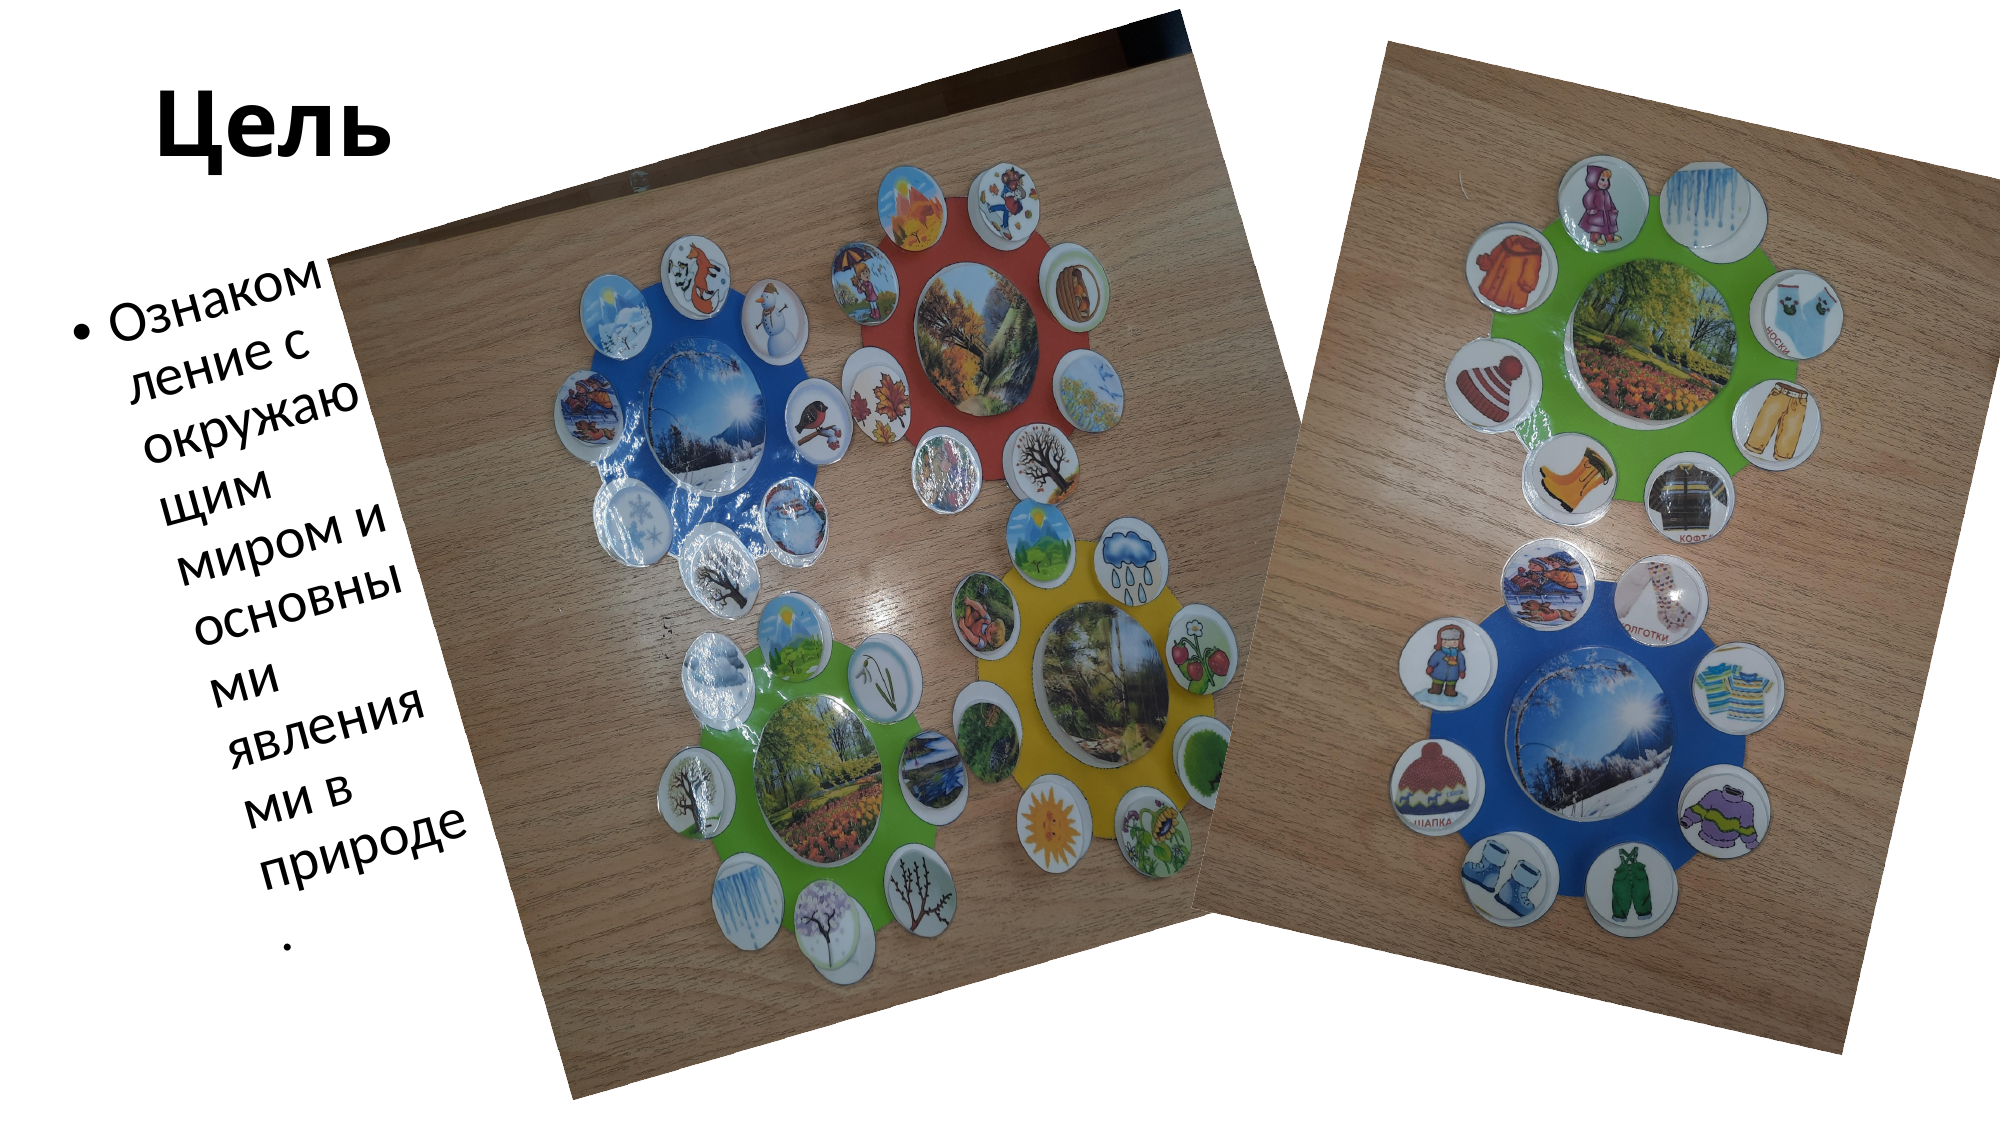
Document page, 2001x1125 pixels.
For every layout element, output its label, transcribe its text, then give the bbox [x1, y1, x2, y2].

picture [328, 10, 2000, 1100]
list Ознакомление с окружающим миром и основными явлениями в природе. [48, 225, 437, 988]
title Цель [137, 32, 526, 222]
